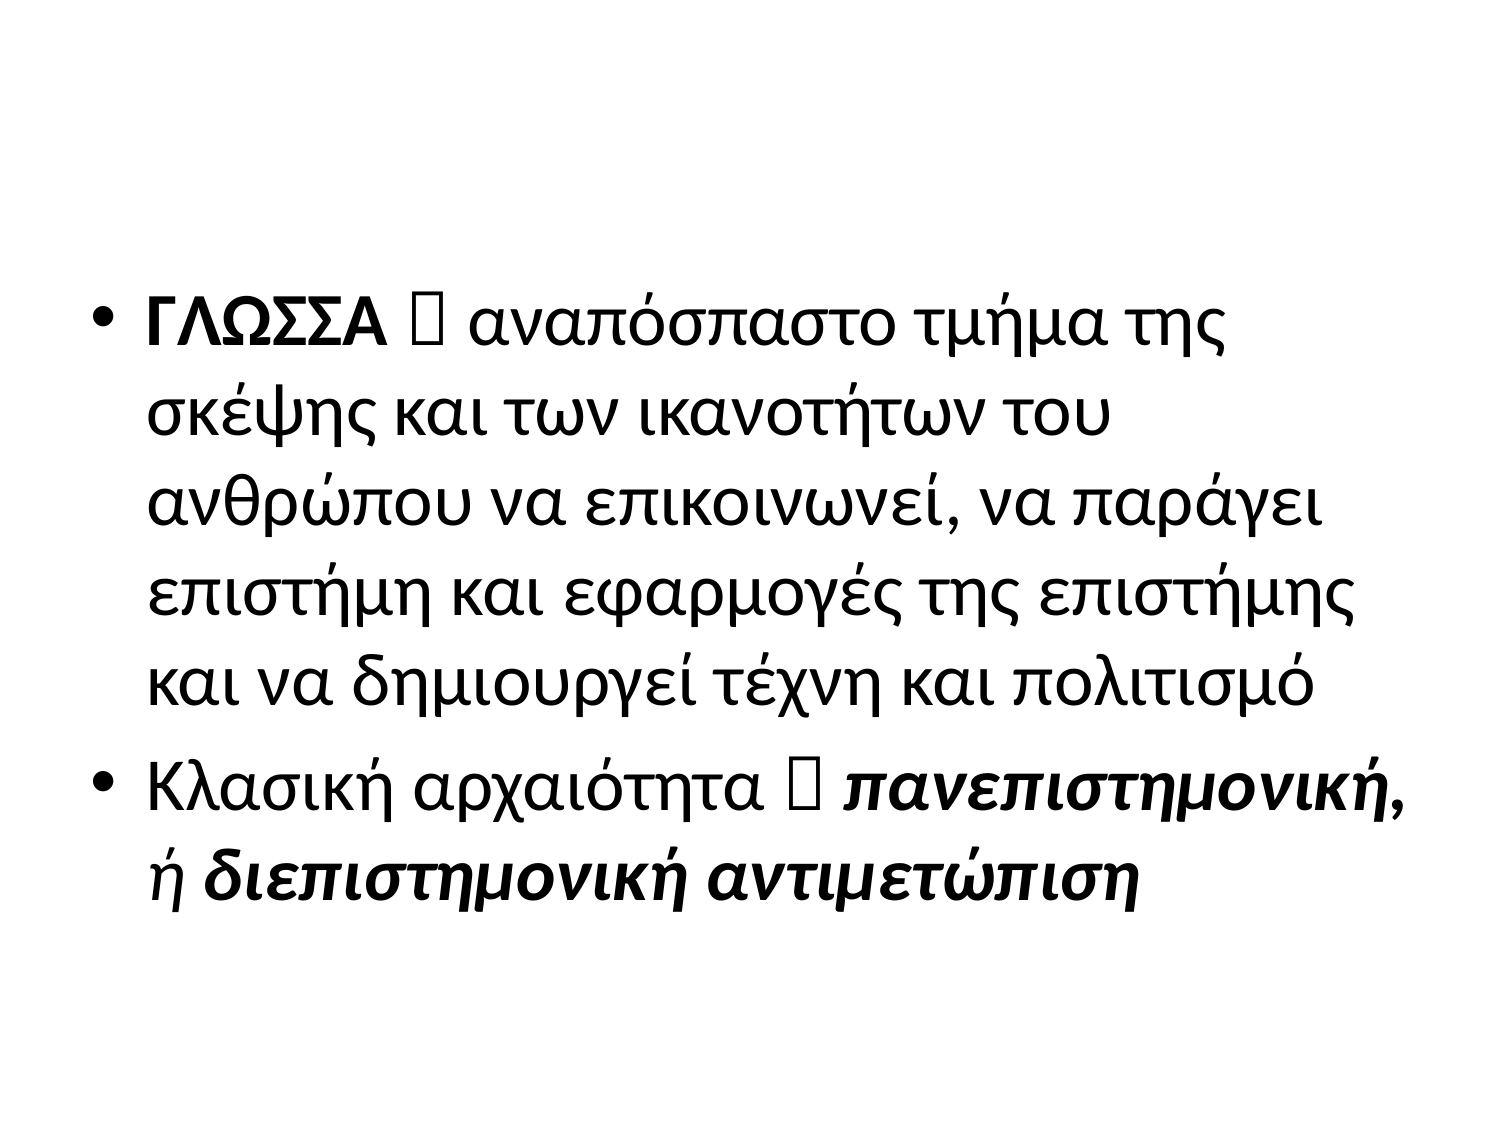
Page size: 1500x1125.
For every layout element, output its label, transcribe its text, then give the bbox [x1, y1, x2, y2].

list ΓΛΩΣΣΑ  αναπόσπαστο τμήμα της σκέψης και των ικανοτήτων του ανθρώπου να επικοινωνεί, να παράγει επιστήμη και εφαρμογές της επιστήμης και να δημιουργεί τέχνη και πολιτισμό Κλασική αρχαιότητα  πανεπιστημονική, ή διεπιστημονική αντιμετώπιση [75, 262, 1425, 1005]
